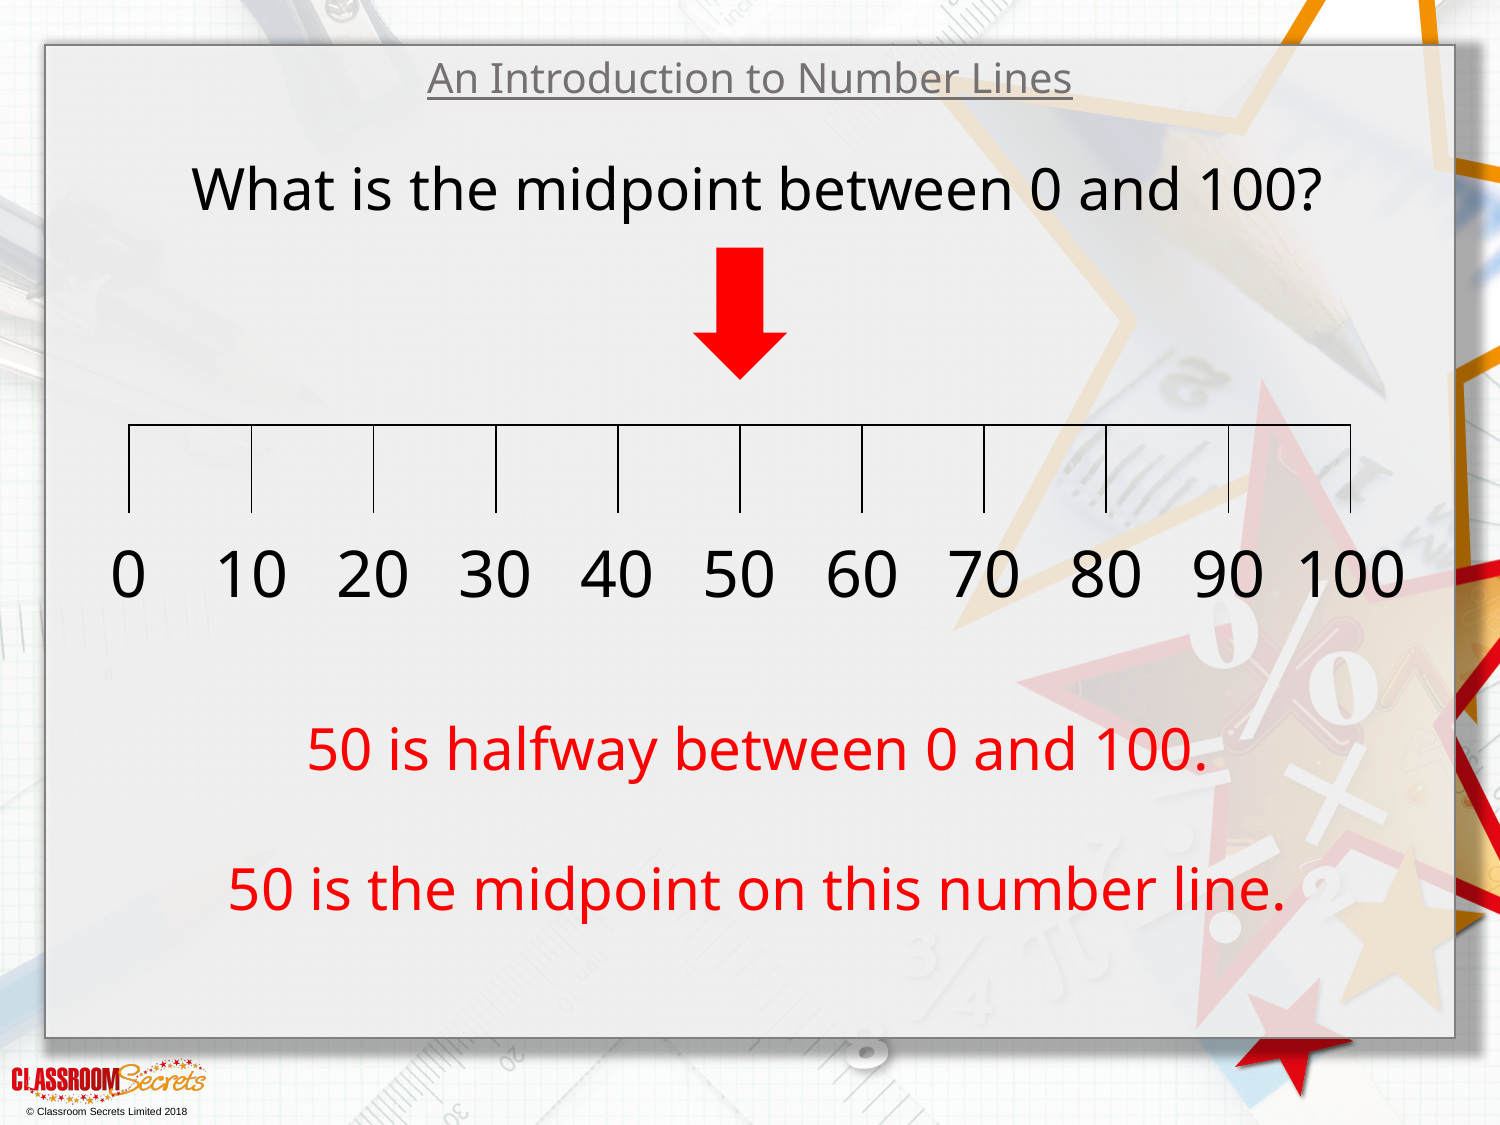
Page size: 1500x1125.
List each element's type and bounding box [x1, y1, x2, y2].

text_box [11, 1058, 207, 1125]
picture [0, 0, 1500, 1125]
